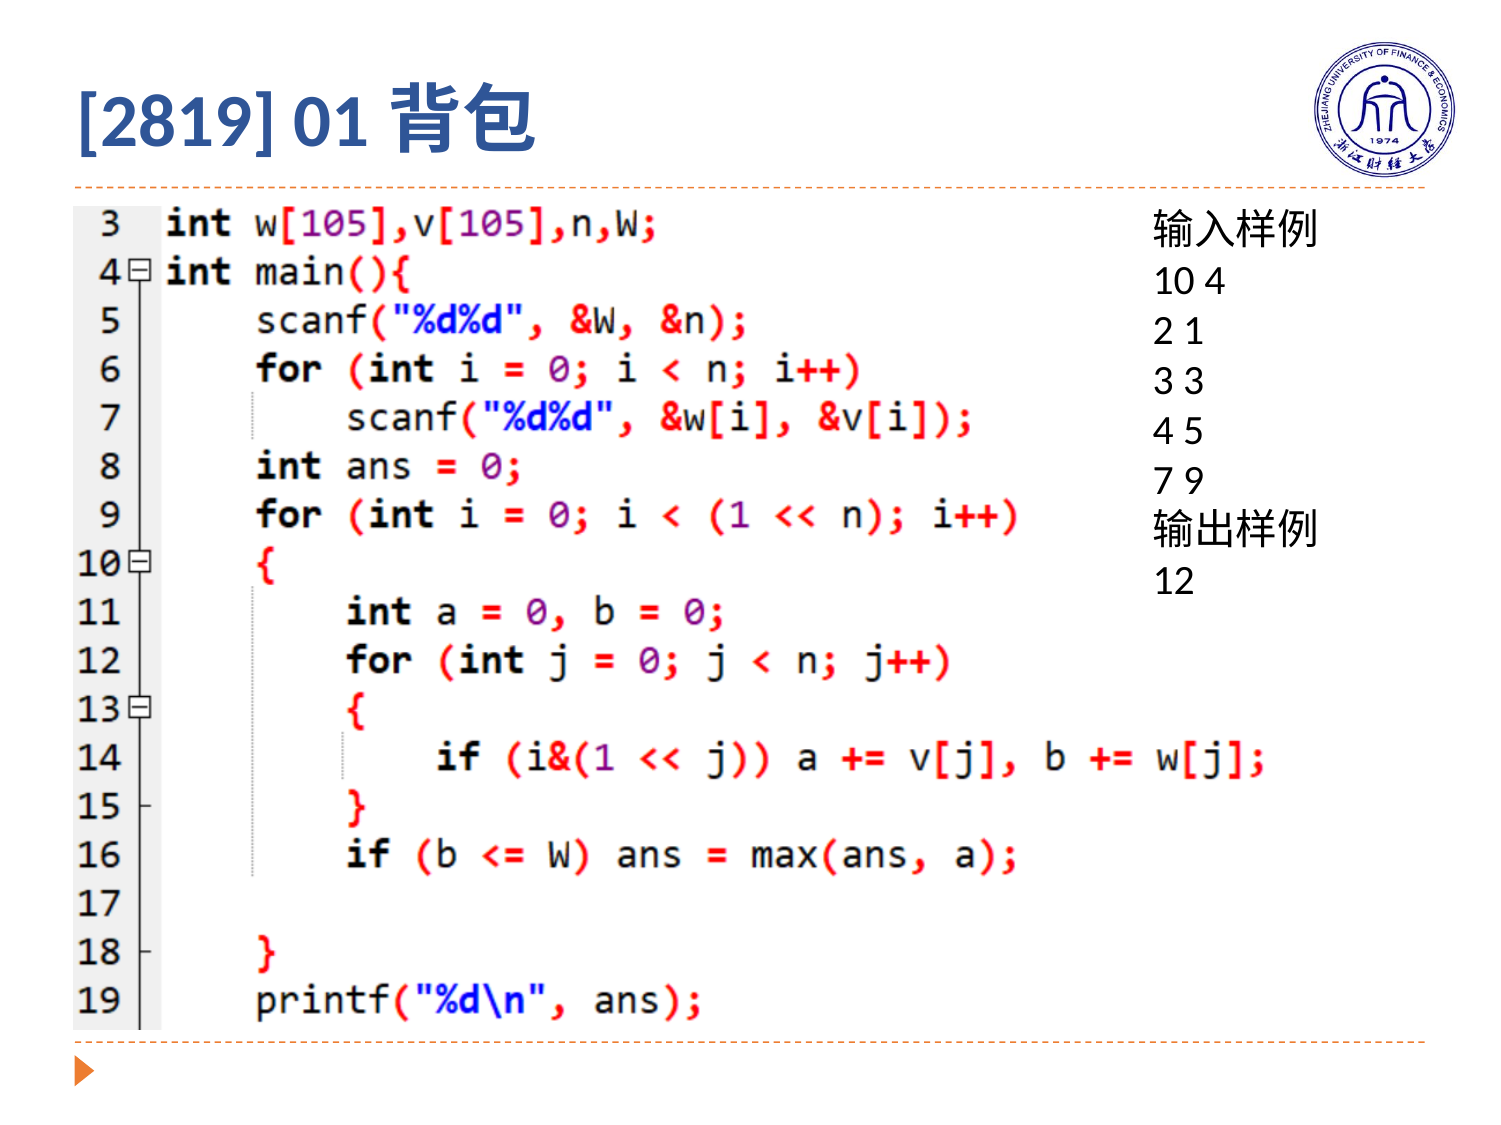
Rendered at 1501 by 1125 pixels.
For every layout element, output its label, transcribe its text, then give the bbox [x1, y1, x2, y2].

picture [73, 206, 1274, 1030]
text_box [2819] 01背包 [61, 55, 1316, 171]
text_box 输入样例 10 4 2 1 3 3 4 5 7 9 输出样例 12 [1137, 195, 1431, 611]
picture [1308, 37, 1460, 182]
